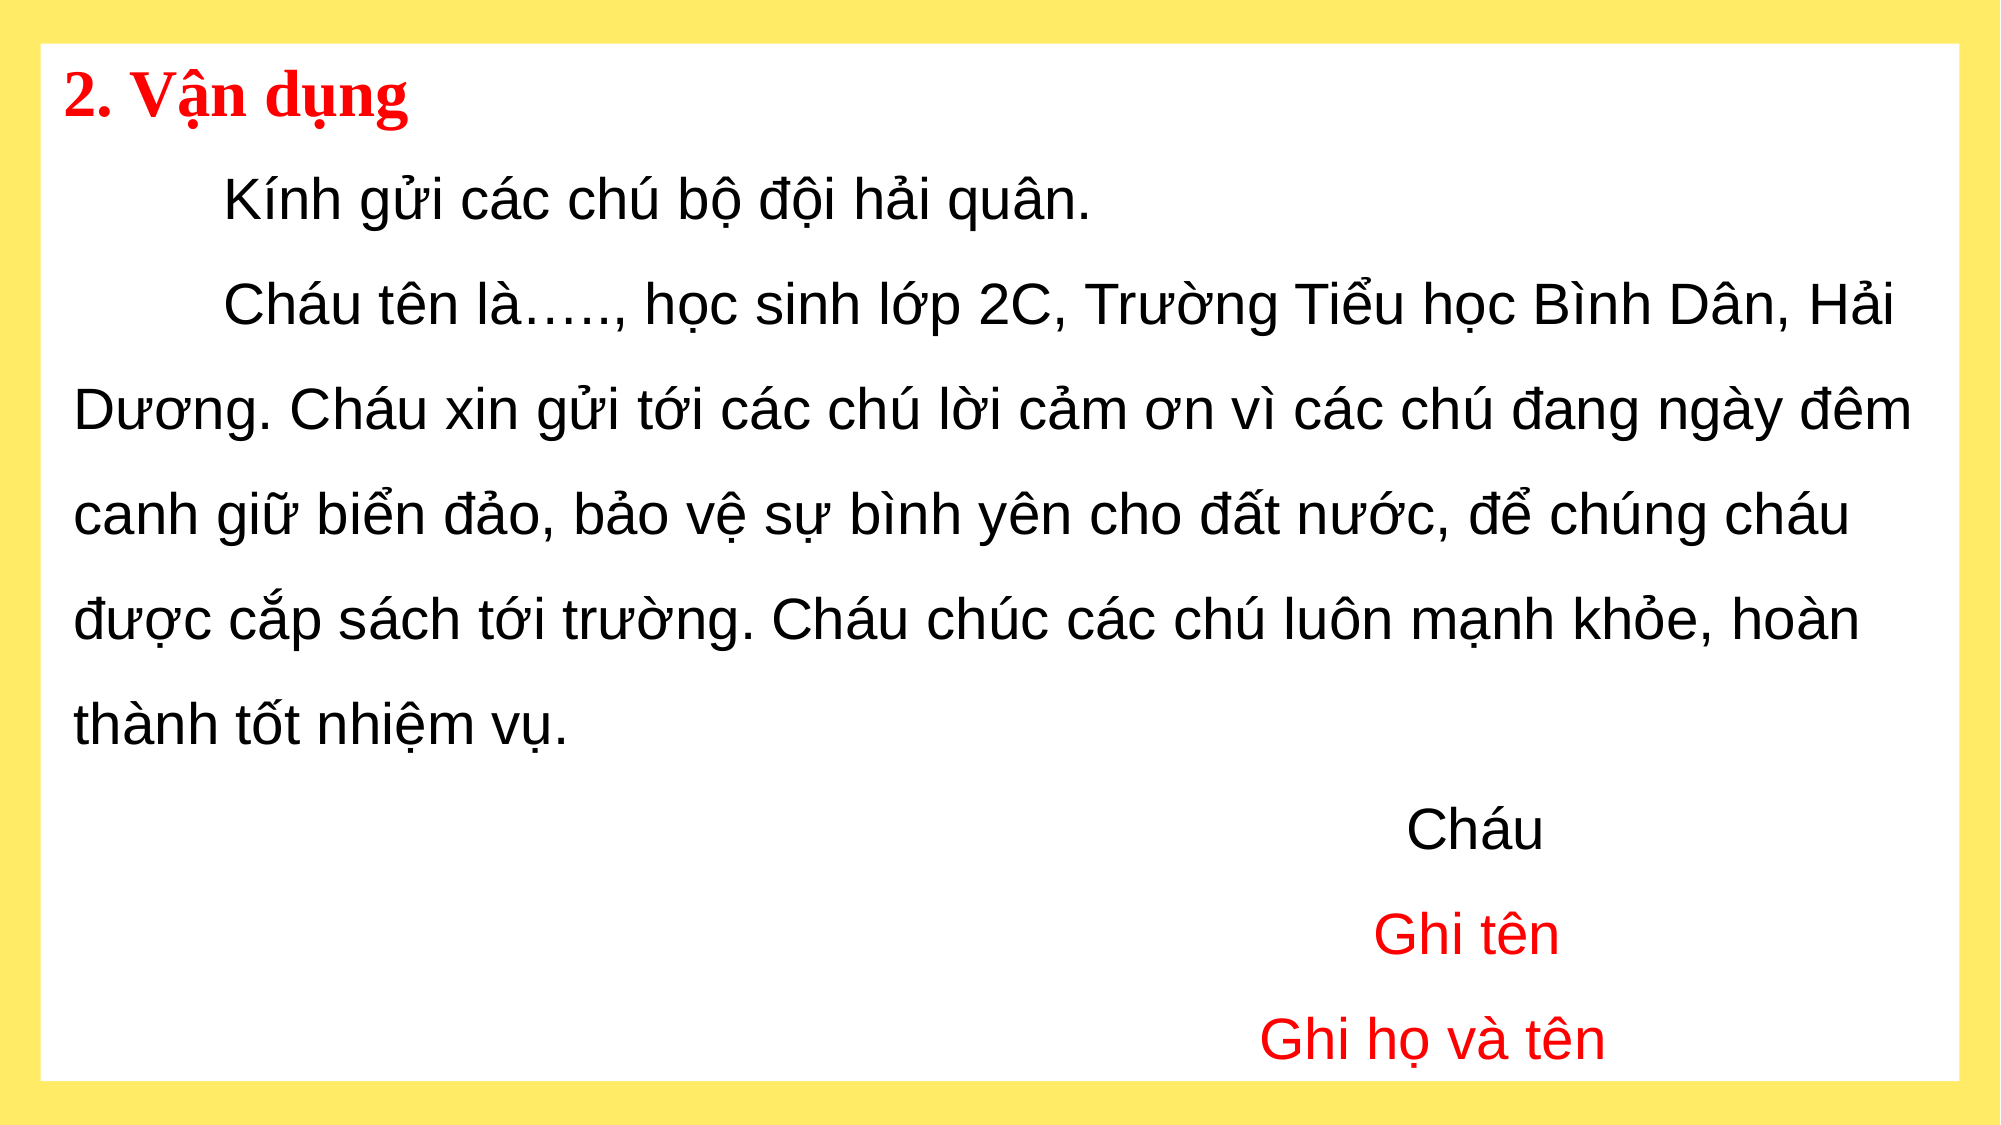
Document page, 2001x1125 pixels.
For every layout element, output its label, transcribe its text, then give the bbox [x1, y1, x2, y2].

text_box 2. Vận dụng [27, 41, 446, 137]
text_box Kính gửi các chú bộ đội hải quân. Cháu tên là….., học sinh lớp 2C, Trường Tiểu học Bình Dân, Hải Dương. Cháu xin gửi tới các chú lời cảm ơn vì các chú đang ngày đêm canh giữ biển đảo, bảo vệ sự bình yên cho đất nước, để chúng cháu được cắp sách tới trường. Cháu chúc các chú luôn mạnh khỏe, hoàn thành tốt nhiệm vụ. Cháu Ghi tên Ghi họ và tên [58, 118, 1947, 1079]
